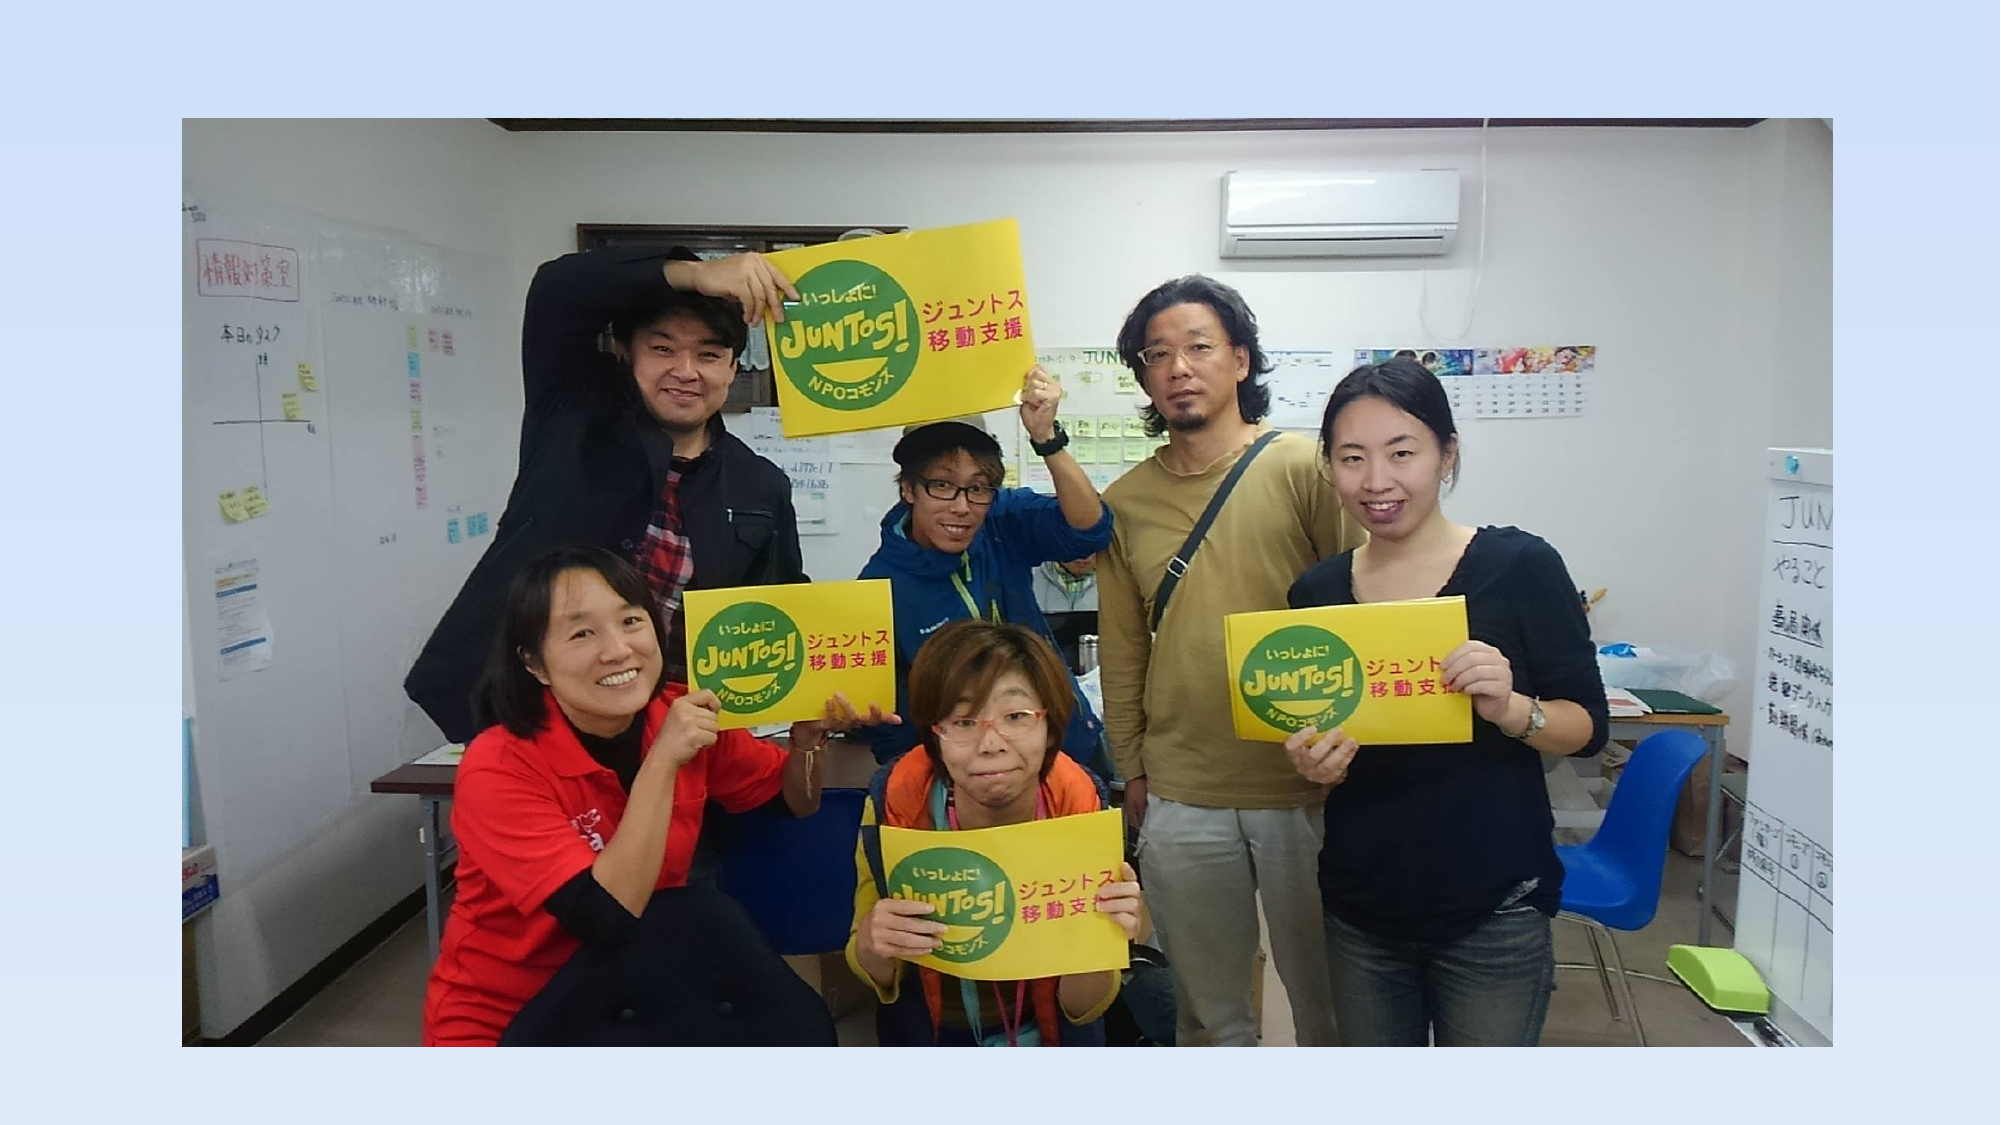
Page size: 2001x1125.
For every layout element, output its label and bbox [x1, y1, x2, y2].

picture [182, 118, 1833, 1047]
